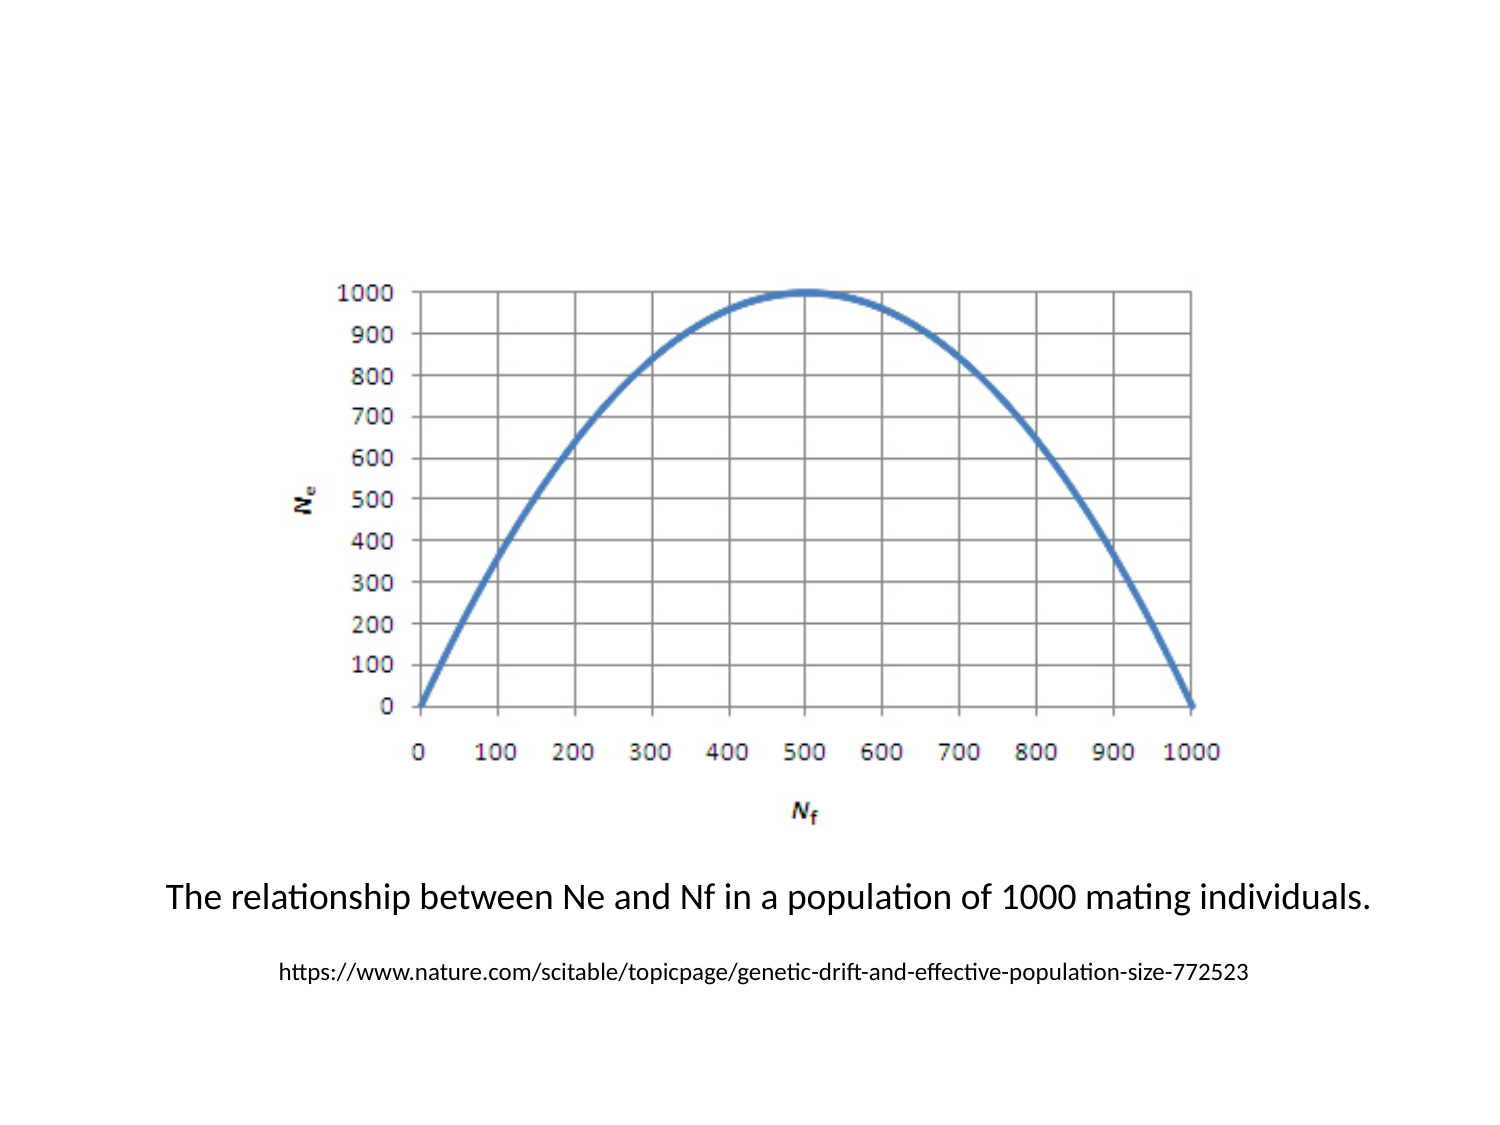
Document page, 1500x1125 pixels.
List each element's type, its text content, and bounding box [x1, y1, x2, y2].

text_box https://www.nature.com/scitable/topicpage/genetic-drift-and-effective-population-size-772523 [263, 948, 1275, 993]
picture [247, 260, 1253, 865]
text_box The relationship between Ne and Nf in a population of 1000 mating individuals. [134, 864, 1405, 925]
